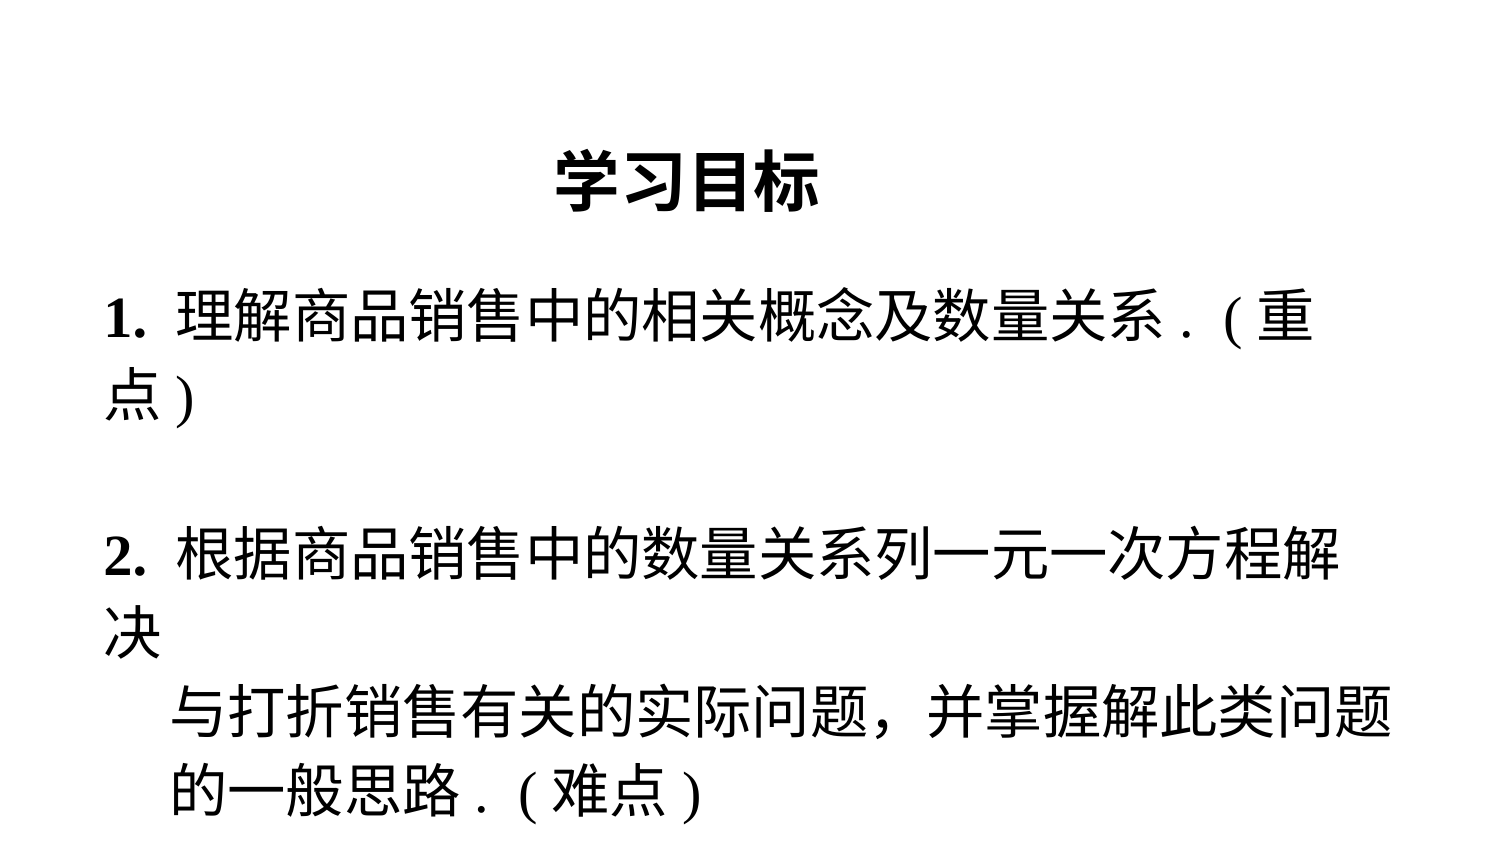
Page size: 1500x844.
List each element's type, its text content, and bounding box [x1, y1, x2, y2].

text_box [410, 136, 856, 215]
text_box 1. 理解商品销售中的相关概念及数量关系. (重点) 2. 根据商品销售中的数量关系列一元一次方程解决 与打折销售有关的实际问题，并掌握解此类问题 的一般思路. (难点) [88, 262, 1411, 832]
